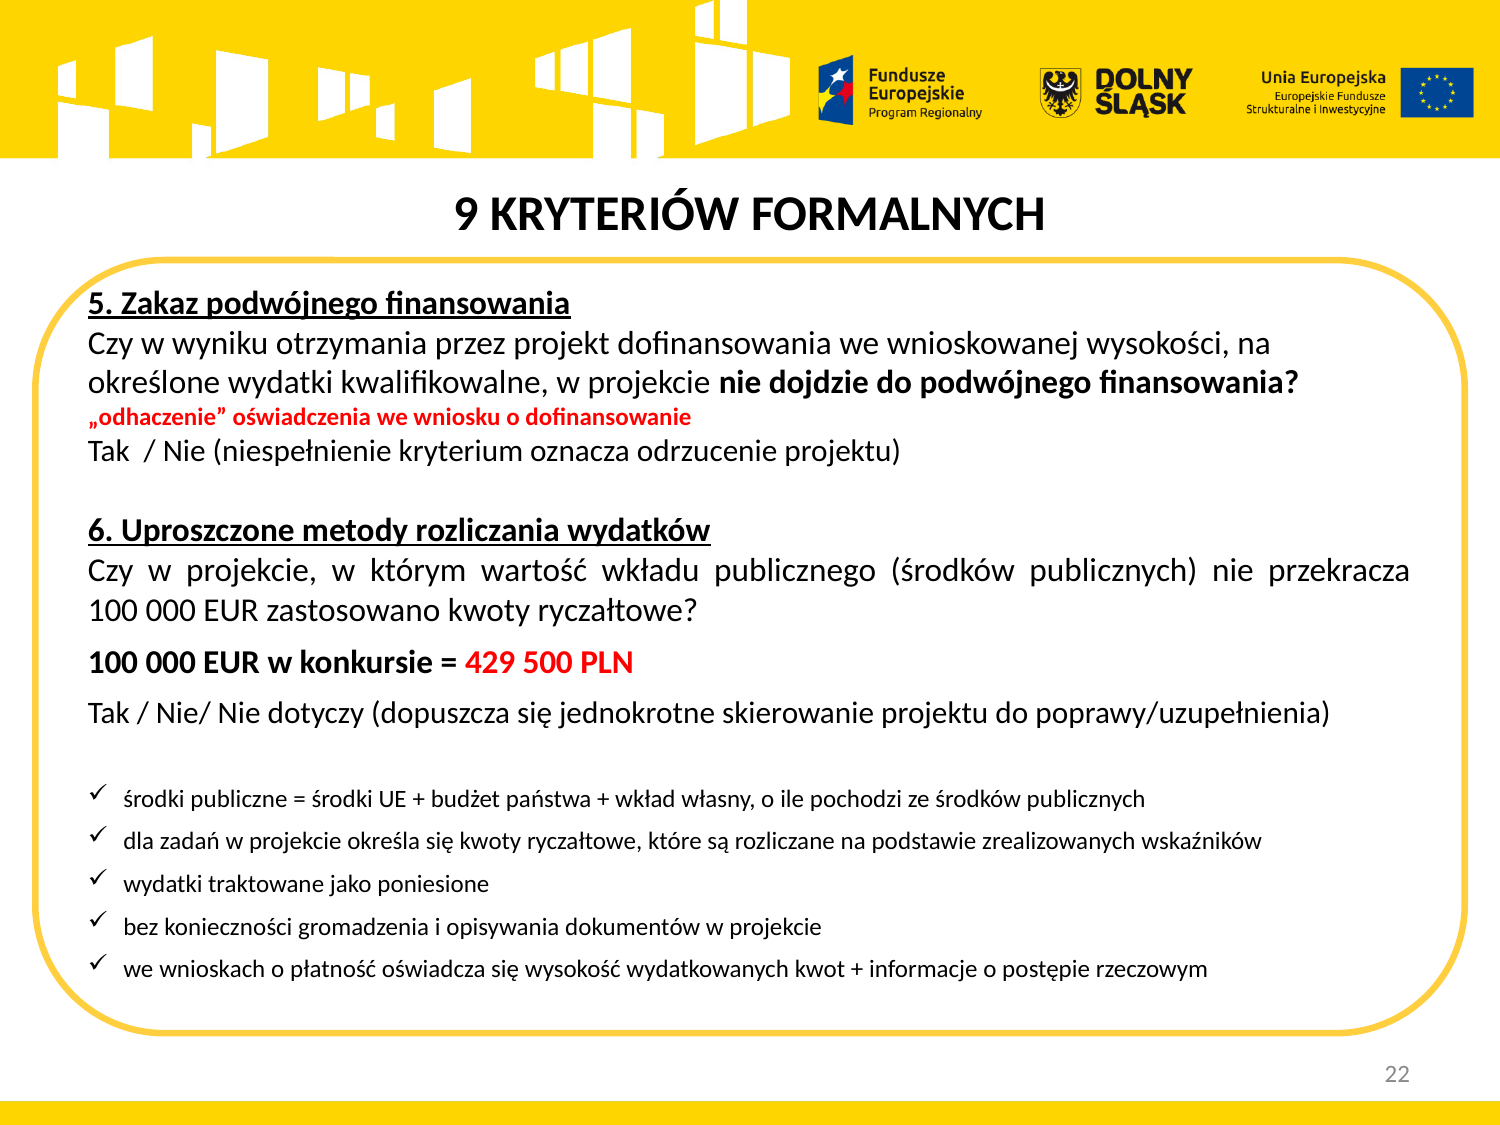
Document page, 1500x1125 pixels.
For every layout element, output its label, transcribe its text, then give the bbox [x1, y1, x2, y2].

slide_number 22 [1074, 1042, 1425, 1103]
picture [0, 0, 1500, 160]
text_box 5. Zakaz podwójnego finansowania Czy w wyniku otrzymania przez projekt dofinansowania we wnioskowanej wysokości, na określone wydatki kwalifikowalne, w projekcie nie dojdzie do podwójnego finansowania? „odhaczenie” oświadczenia we wniosku o dofinansowanie Tak / Nie (niespełnienie kryterium oznacza odrzucenie projektu) 6. Uproszczone metody rozliczania wydatków Czy w projekcie, w którym wartość wkładu publicznego (środków publicznych) nie przekracza 100 000 EUR zastosowano kwoty ryczałtowe? 100 000 EUR w konkursie = 429 500 PLN Tak / Nie/ Nie dotyczy (dopuszcza się jednokrotne skierowanie projektu do poprawy/uzupełnienia) środki publiczne = środki UE + budżet państwa + wkład własny, o ile pochodzi ze środków publicznych dla zadań w projekcie określa się kwoty ryczałtowe, które są rozliczane na podstawie zrealizowanych wskaźników wydatki traktowane jako poniesione bez konieczności gromadzenia i opisywania dokumentów w projekcie we wnioskach o płatność oświadcza się wysokość wydatkowanych kwot + informacje o postępie rzeczowym [31, 256, 1469, 1037]
picture [0, 261, 1500, 1125]
title 9 KRYTERIÓW FORMALNYCH [0, 160, 1500, 261]
